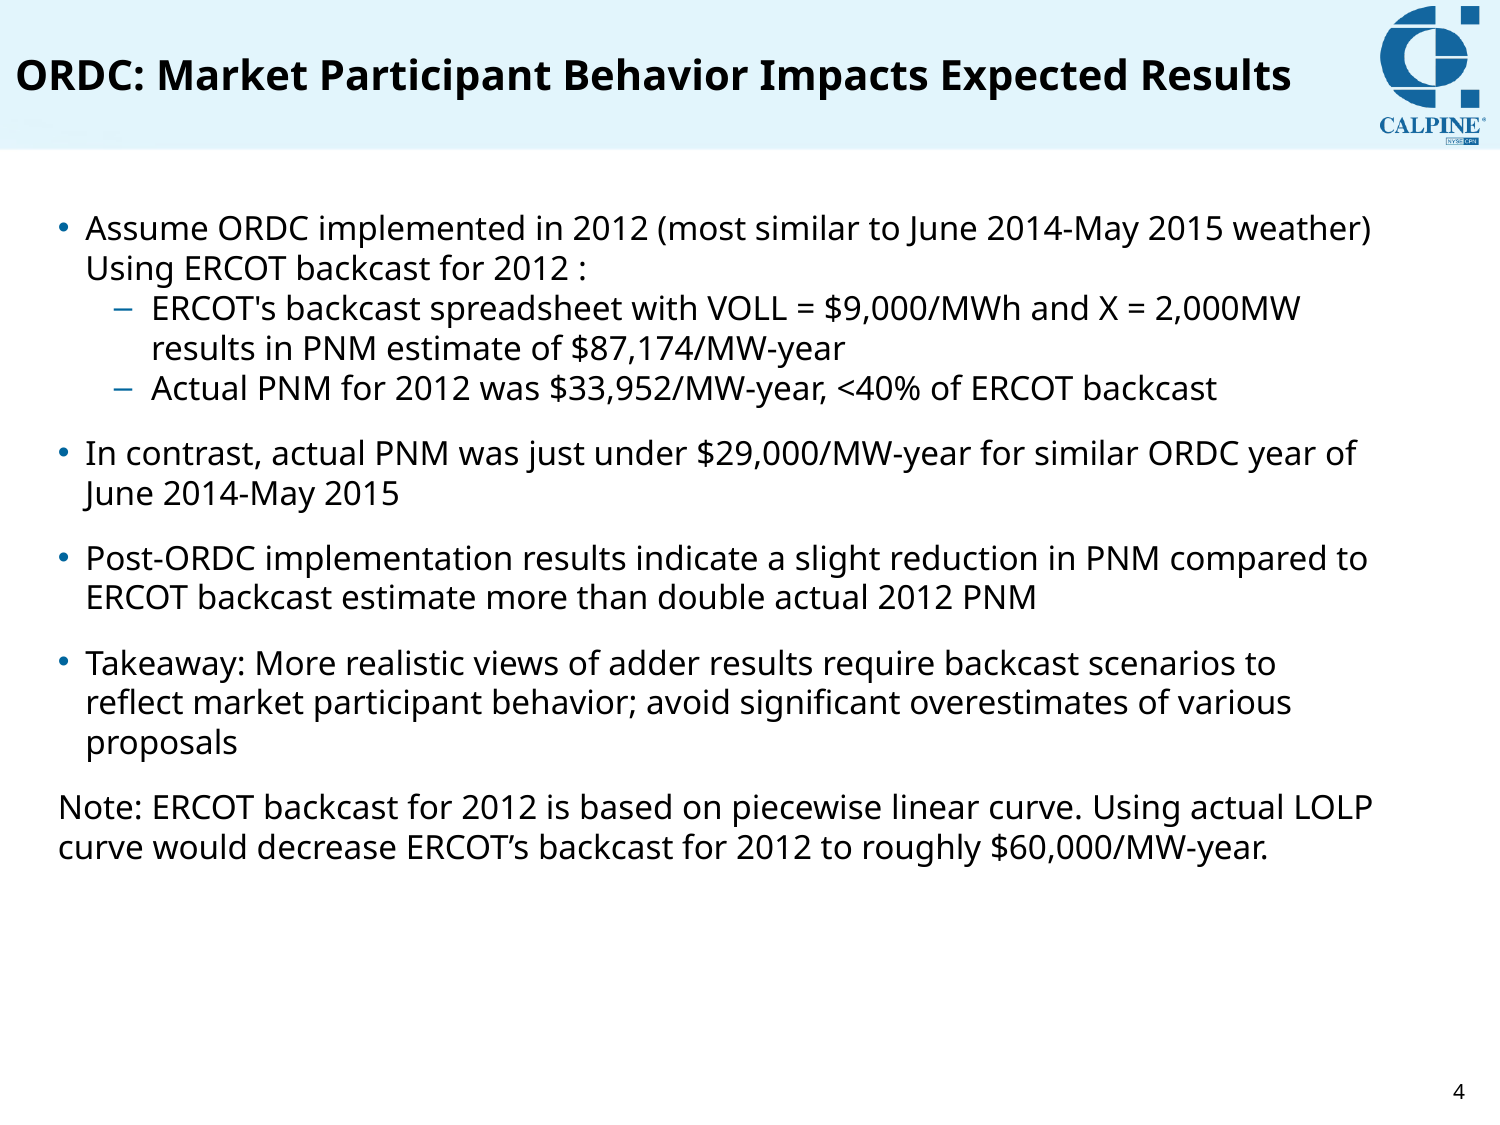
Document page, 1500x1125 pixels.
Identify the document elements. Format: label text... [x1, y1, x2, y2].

picture [0, 0, 1500, 152]
slide_number 4 [1129, 1071, 1480, 1117]
list Assume ORDC implemented in 2012 (most similar to June 2014-May 2015 weather) Using ERCOT backcast for 2012 : ERCOT's backcast spreadsheet with VOLL = $9,000/MWh and X = 2,000MW results in PNM estimate of $87,174/MW-year Actual PNM for 2012 was $33,952/MW-year, <40% of ERCOT backcast In contrast, actual PNM was just under $29,000/MW-year for similar ORDC year of June 2014-May 2015 Post-ORDC implementation results indicate a slight reduction in PNM compared to ERCOT backcast estimate more than double actual 2012 PNM Takeaway: More realistic views of adder results require backcast scenarios to reflect market participant behavior; avoid significant overestimates of various proposals Note: ERCOT backcast for 2012 is based on piecewise linear curve. Using actual LOLP curve would decrease ERCOT’s backcast for 2012 to roughly $60,000/MW-year. [42, 199, 1393, 943]
title ORDC: Market Participant Behavior Impacts Expected Results [0, 0, 1350, 148]
